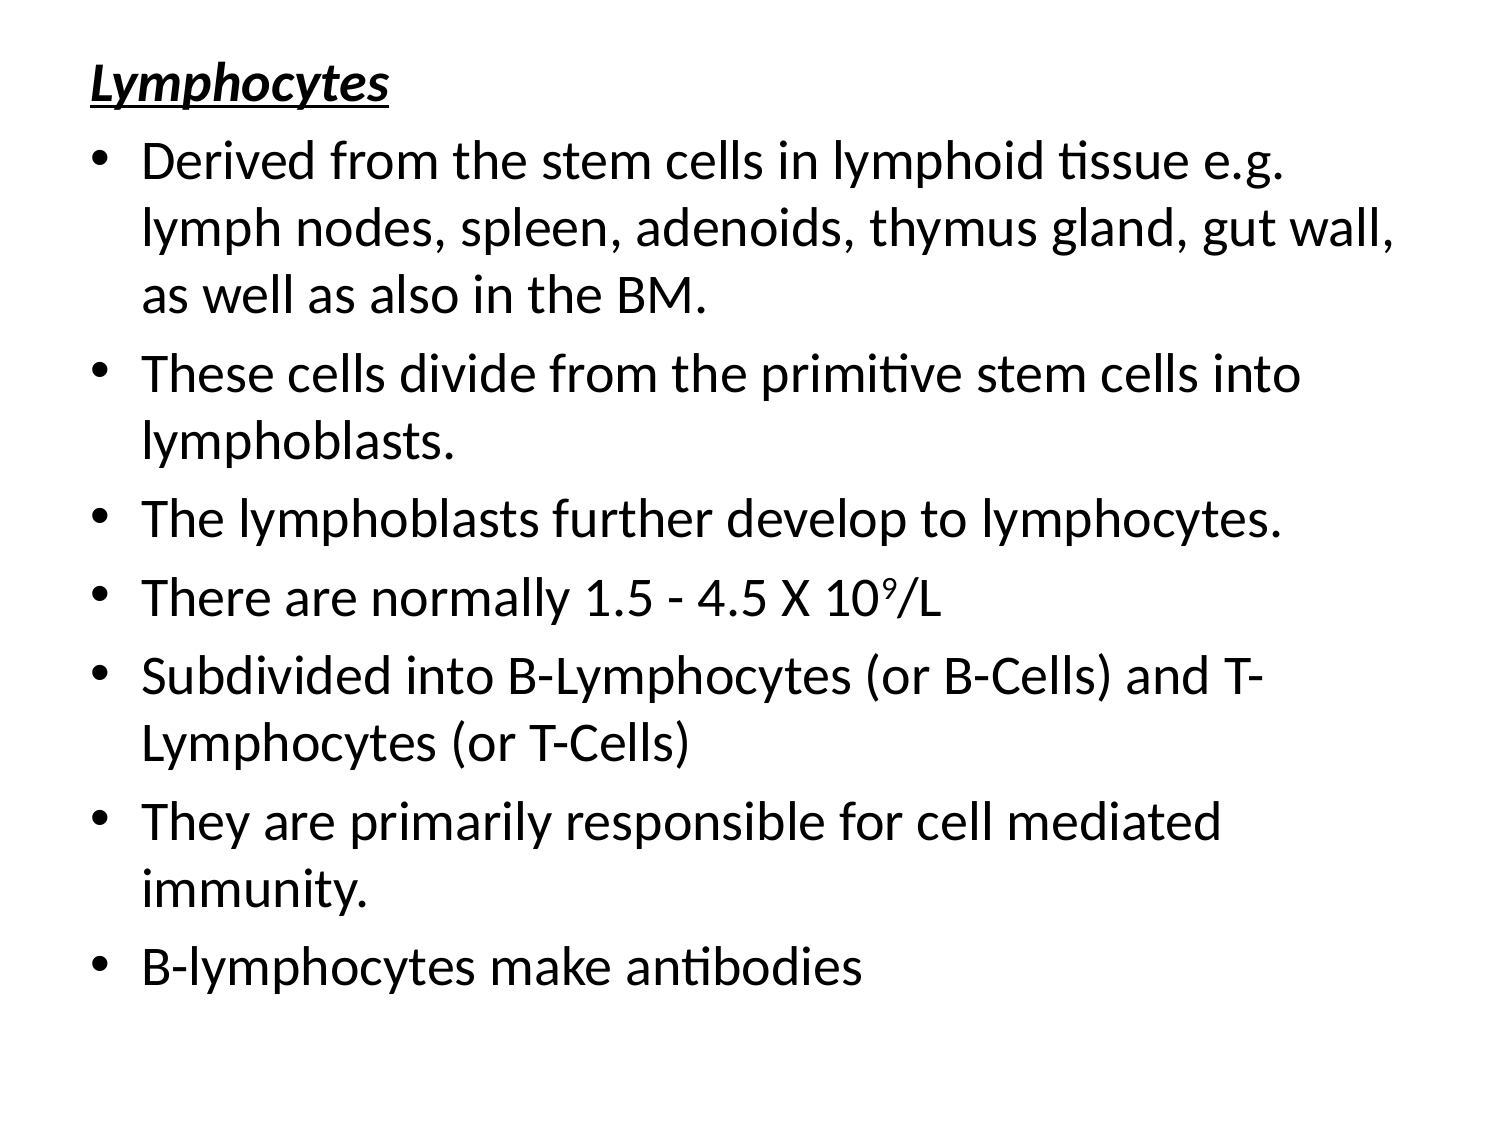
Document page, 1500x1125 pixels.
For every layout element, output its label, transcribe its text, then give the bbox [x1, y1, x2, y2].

list Lymphocytes Derived from the stem cells in lymphoid tissue e.g. lymph nodes, spleen, adenoids, thymus gland, gut wall, as well as also in the BM. These cells divide from the primitive stem cells into lymphoblasts. The lymphoblasts further develop to lymphocytes. There are normally 1.5 - 4.5 X 109/L Subdivided into B-Lymphocytes (or B-Cells) and T-Lymphocytes (or T-Cells) They are primarily responsible for cell mediated immunity. B-lymphocytes make antibodies [75, 37, 1425, 1005]
